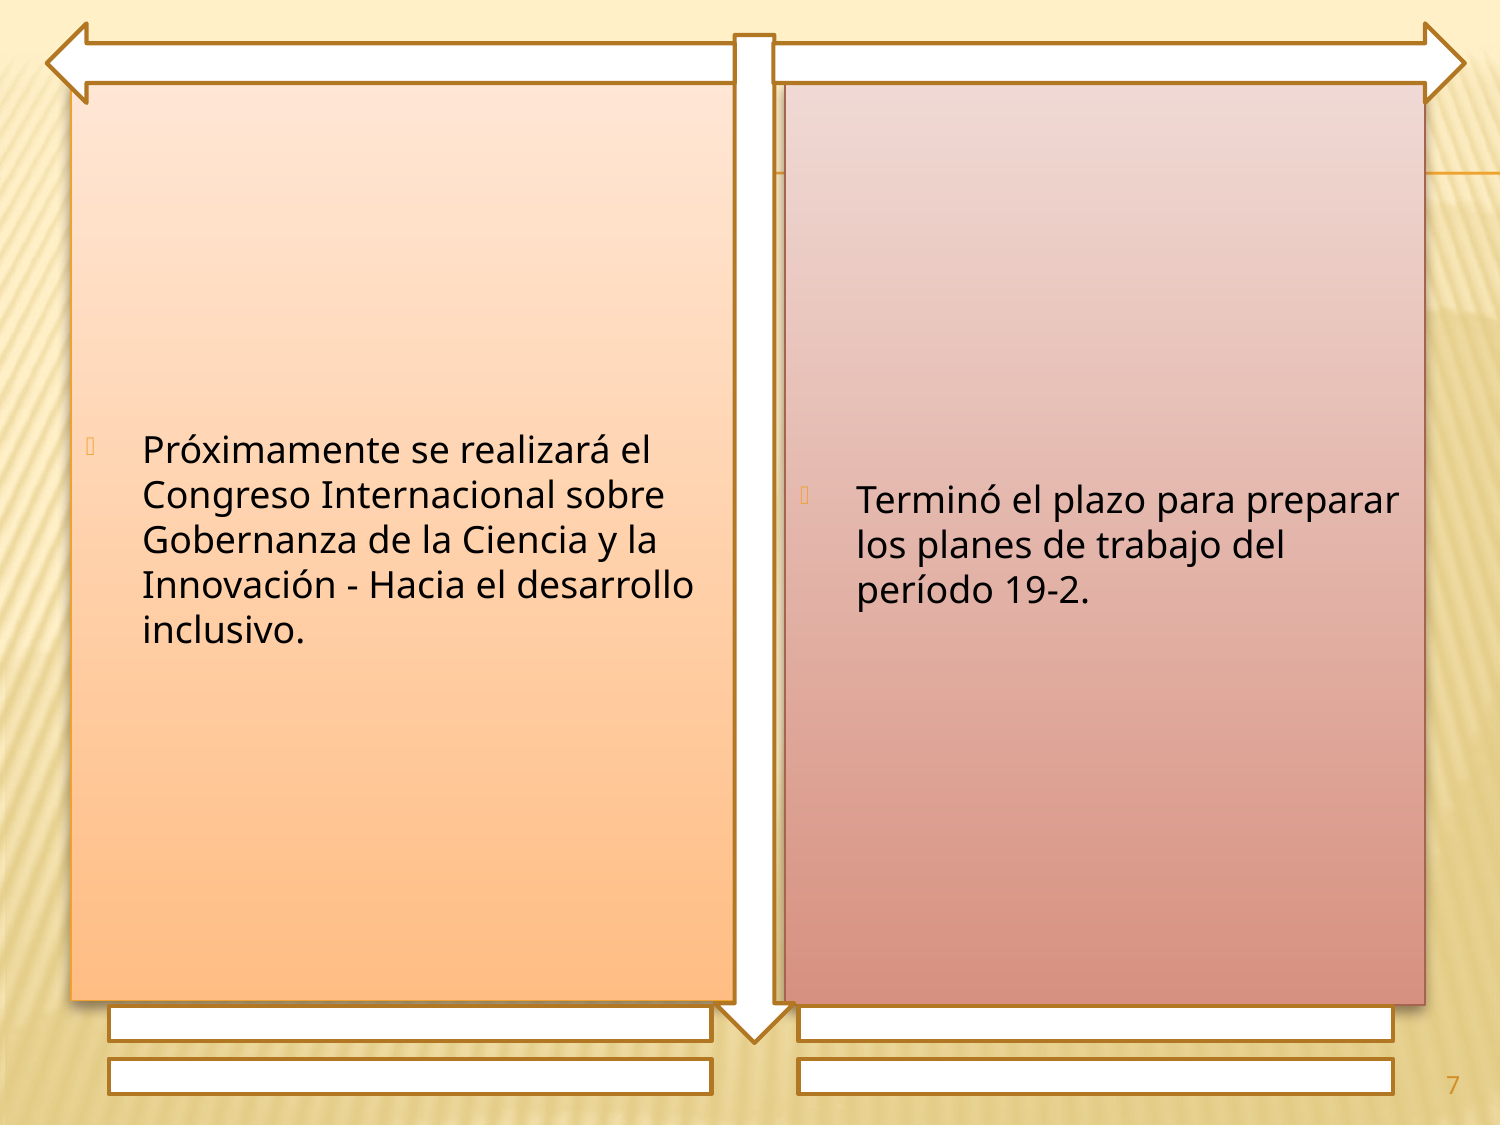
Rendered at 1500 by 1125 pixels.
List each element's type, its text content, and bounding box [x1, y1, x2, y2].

text_box [796, 1004, 1395, 1043]
text_box [107, 1004, 714, 1043]
slide_number 7 [1350, 1062, 1475, 1103]
text_box [107, 1057, 714, 1096]
list Próximamente se realizará el Congreso Internacional sobre Gobernanza de la Ciencia y la Innovación - Hacia el desarrollo inclusivo. [70, 86, 732, 1001]
text_box [796, 1057, 1395, 1096]
list Terminó el plazo para preparar los planes de trabajo del período 19-2. [784, 86, 1426, 1006]
text_box [712, 32, 797, 1046]
text_box [44, 21, 737, 105]
text_box [771, 21, 1467, 105]
